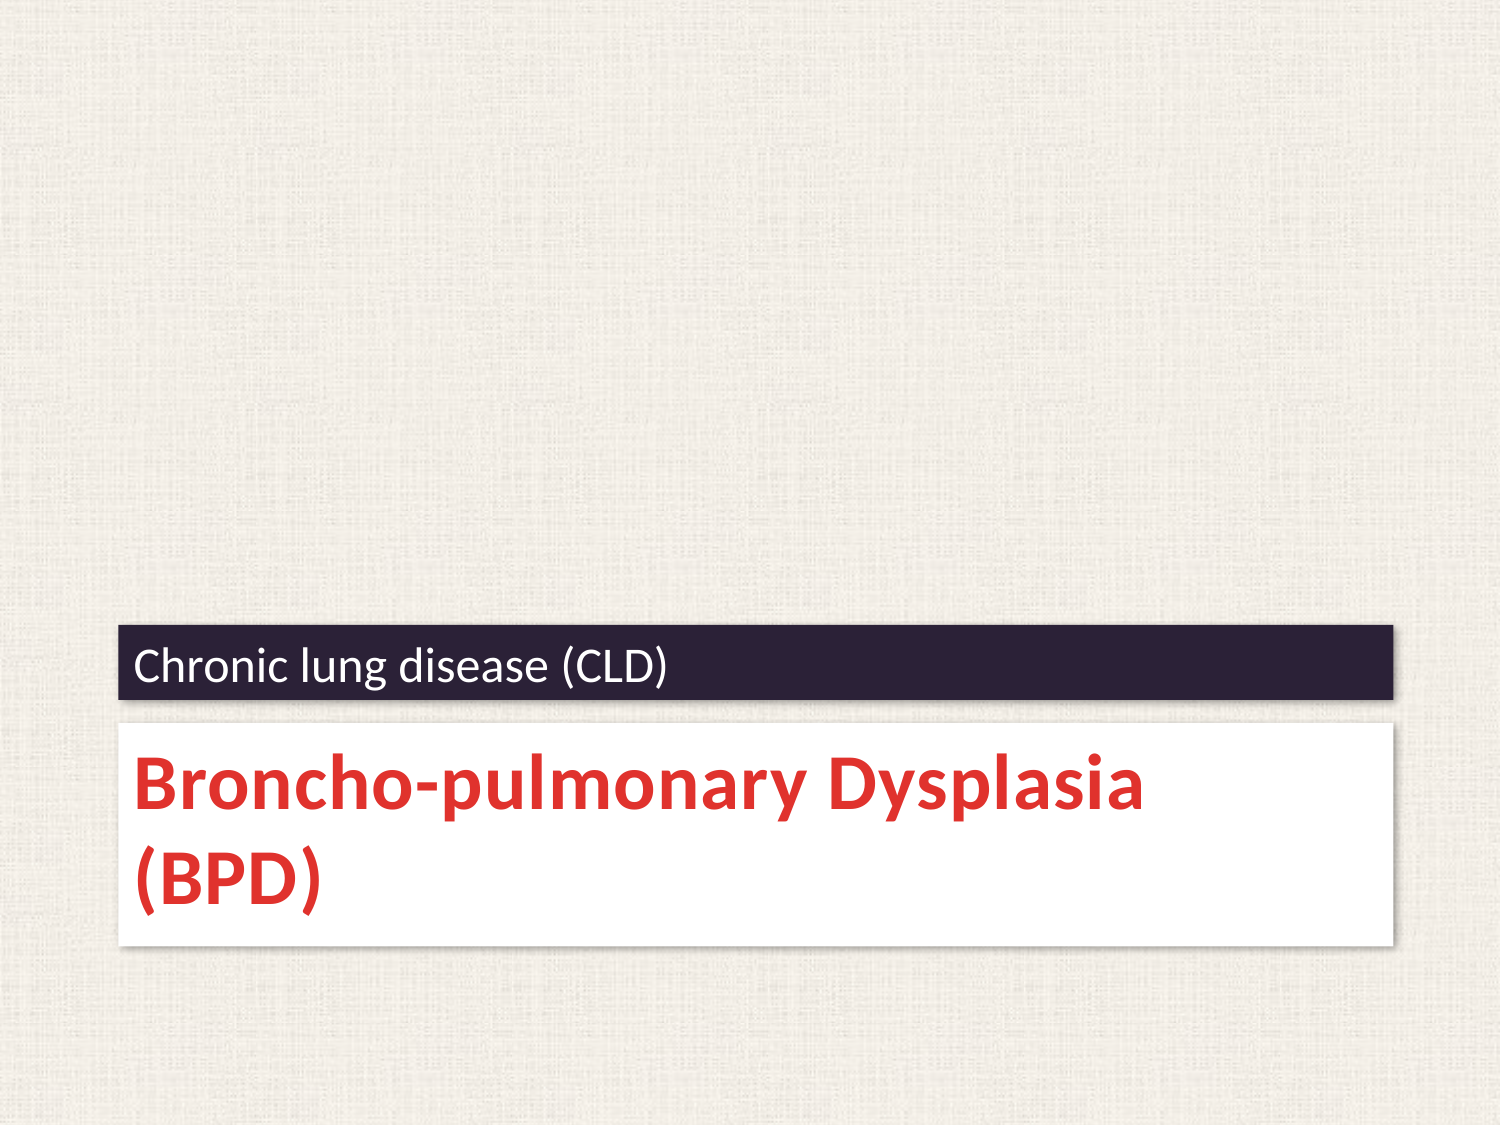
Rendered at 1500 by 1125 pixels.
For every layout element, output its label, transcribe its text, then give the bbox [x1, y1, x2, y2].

title Broncho-pulmonary Dysplasia (BPD) [116, 721, 1396, 949]
list Chronic lung disease (CLD) [118, 624, 1394, 700]
